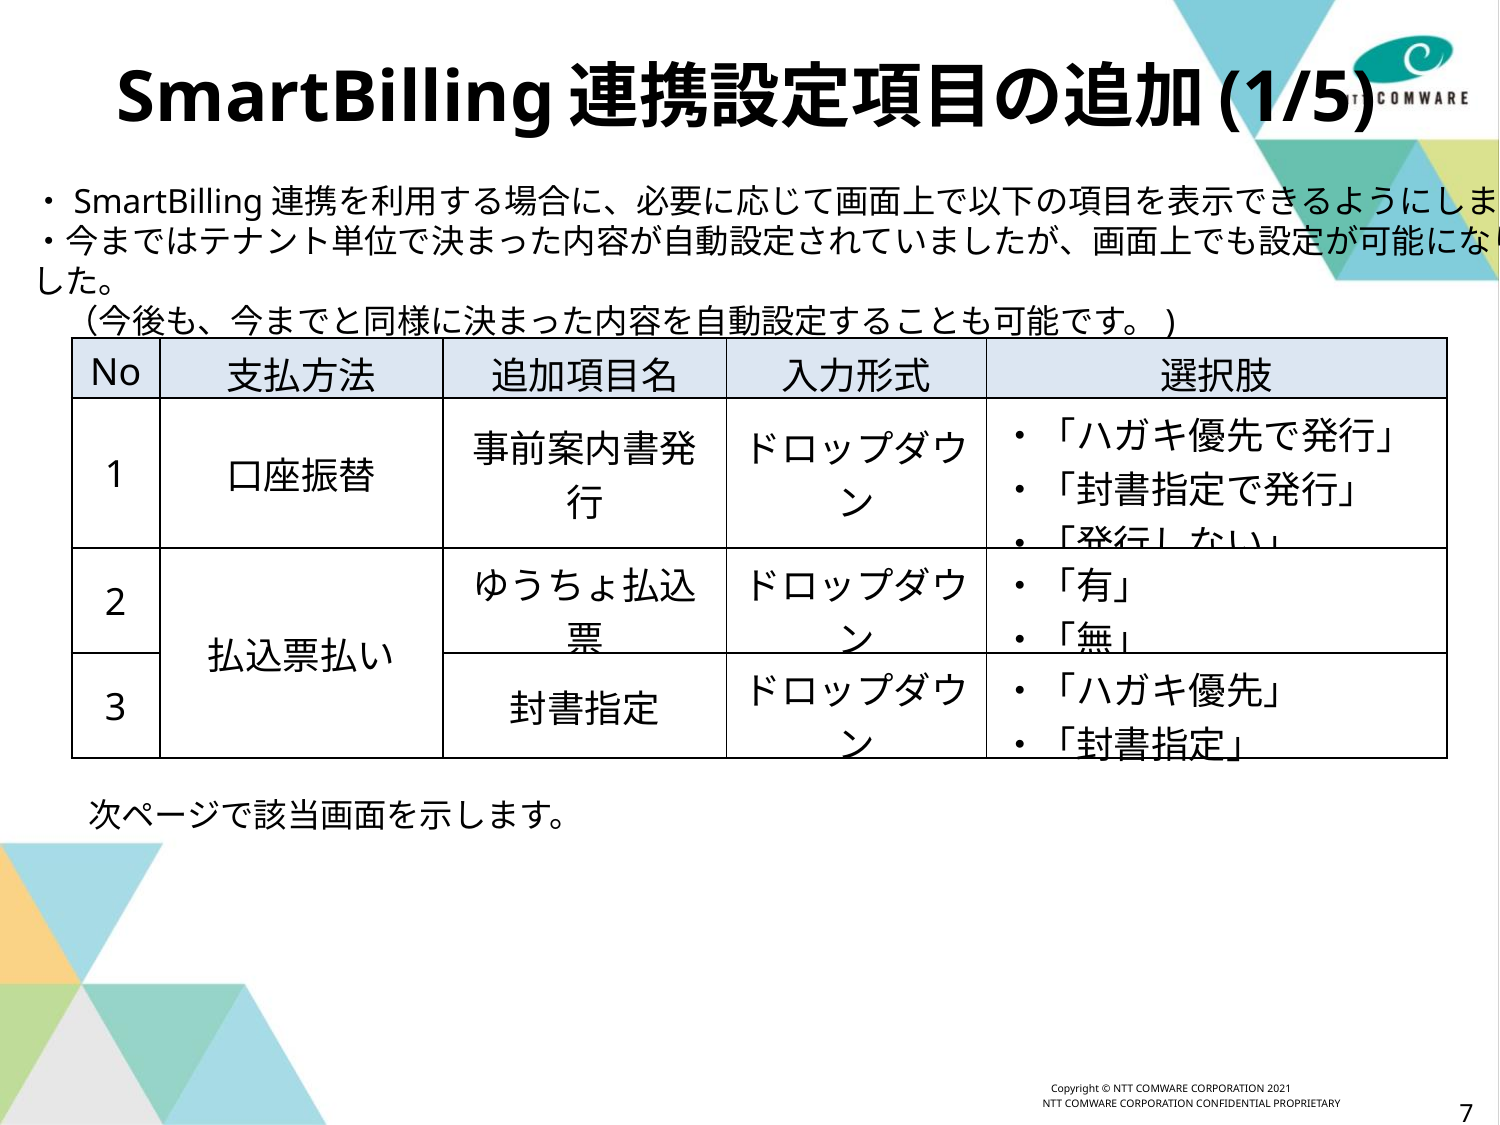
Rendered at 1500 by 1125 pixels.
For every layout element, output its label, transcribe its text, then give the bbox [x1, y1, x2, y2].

table_cell 封書指定 [444, 654, 726, 757]
table_header 追加項目名 [444, 339, 726, 397]
table_cell ・「有」 ・「無」 [987, 549, 1446, 652]
table_header 選択肢 [987, 339, 1446, 397]
text_box ・SmartBilling連携を利用する場合に、必要に応じて画面上で以下の項目を表示できるようにしました。 ・今まではテナント単位で決まった内容が自動設定されていましたが、画面上でも設定が可能になりました。 （今後も、今までと同様に決まった内容を自動設定することも可能です。) [17, 172, 1500, 348]
table_cell ドロップダウン [727, 654, 986, 757]
table_header 入力形式 [727, 339, 986, 397]
table_cell ・「ハガキ優先で発行」 ・「封書指定で発行」 ・「発行しない」 [987, 399, 1446, 547]
picture [0, 0, 1499, 1125]
table_cell ドロップダウン [727, 399, 986, 547]
table_cell 払込票払い [161, 549, 442, 757]
table_cell 事前案内書発行 [444, 399, 726, 547]
table_cell 3 [73, 654, 159, 757]
table_cell 1 [73, 399, 159, 547]
text_box SmartBilling連携設定項目の追加(1/5) [71, 42, 1422, 145]
table_header No [73, 339, 159, 397]
table_cell ・「ハガキ優先」 ・「封書指定」 [987, 654, 1446, 757]
table_cell 2 [73, 549, 159, 652]
table_header 支払方法 [161, 339, 442, 397]
table_cell ゆうちょ払込票 [444, 549, 726, 652]
text_box 次ページで該当画面を示します。 [73, 786, 1500, 842]
table_cell ドロップダウン [727, 549, 986, 652]
table_cell 口座振替 [161, 399, 442, 547]
